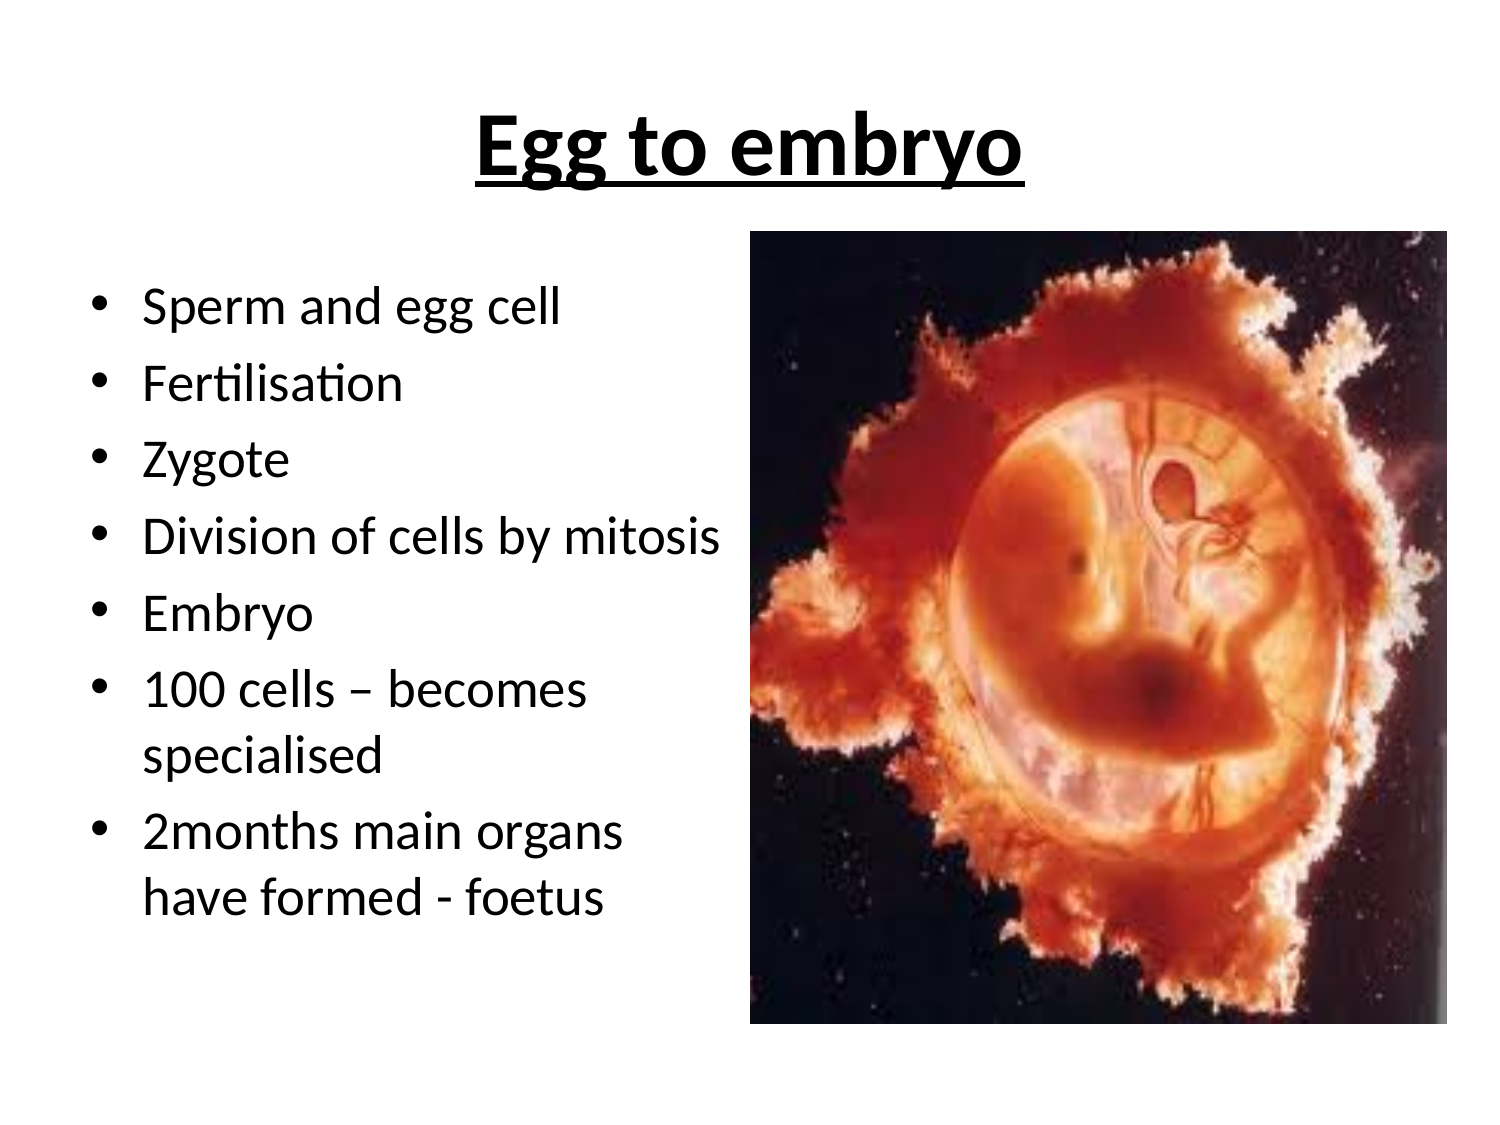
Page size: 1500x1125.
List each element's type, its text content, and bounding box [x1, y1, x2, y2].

list Sperm and egg cell Fertilisation Zygote Division of cells by mitosis Embryo 100 cells – becomes specialised 2months main organs have formed - foetus [75, 262, 738, 1005]
title Egg to embryo [75, 45, 1425, 233]
picture [749, 231, 1448, 1024]
